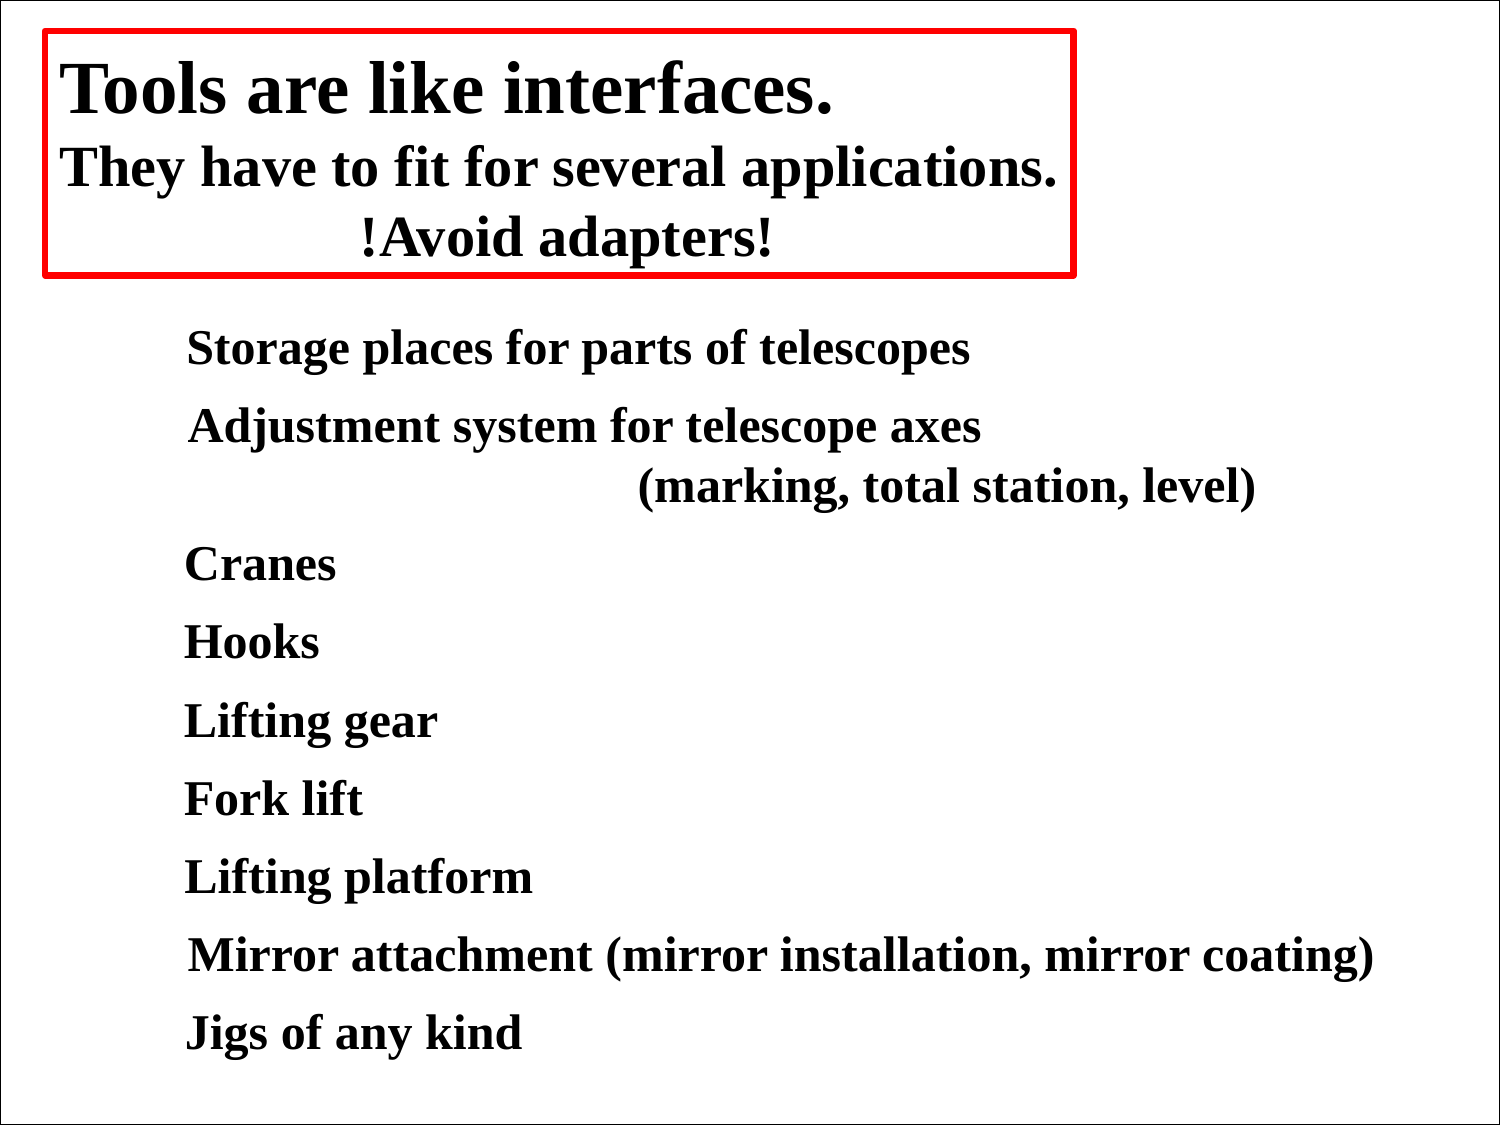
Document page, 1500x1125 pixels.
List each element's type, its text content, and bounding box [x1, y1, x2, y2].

text_box Fork lift [168, 757, 391, 833]
text_box Adjustment system for telescope axes (marking, total station, level) [172, 384, 1285, 520]
text_box Hooks [168, 601, 335, 677]
text_box Lifting gear [169, 679, 454, 755]
text_box Tools are like interfaces. They have to fit for several applications. !Avoid adapters! [45, 30, 1074, 276]
text_box Jigs of any kind [169, 992, 538, 1068]
text_box Lifting platform [169, 836, 549, 911]
text_box Mirror attachment (mirror installation, mirror coating) [172, 914, 1391, 989]
text_box Cranes [169, 523, 352, 599]
text_box Storage places for parts of telescopes [171, 306, 986, 382]
